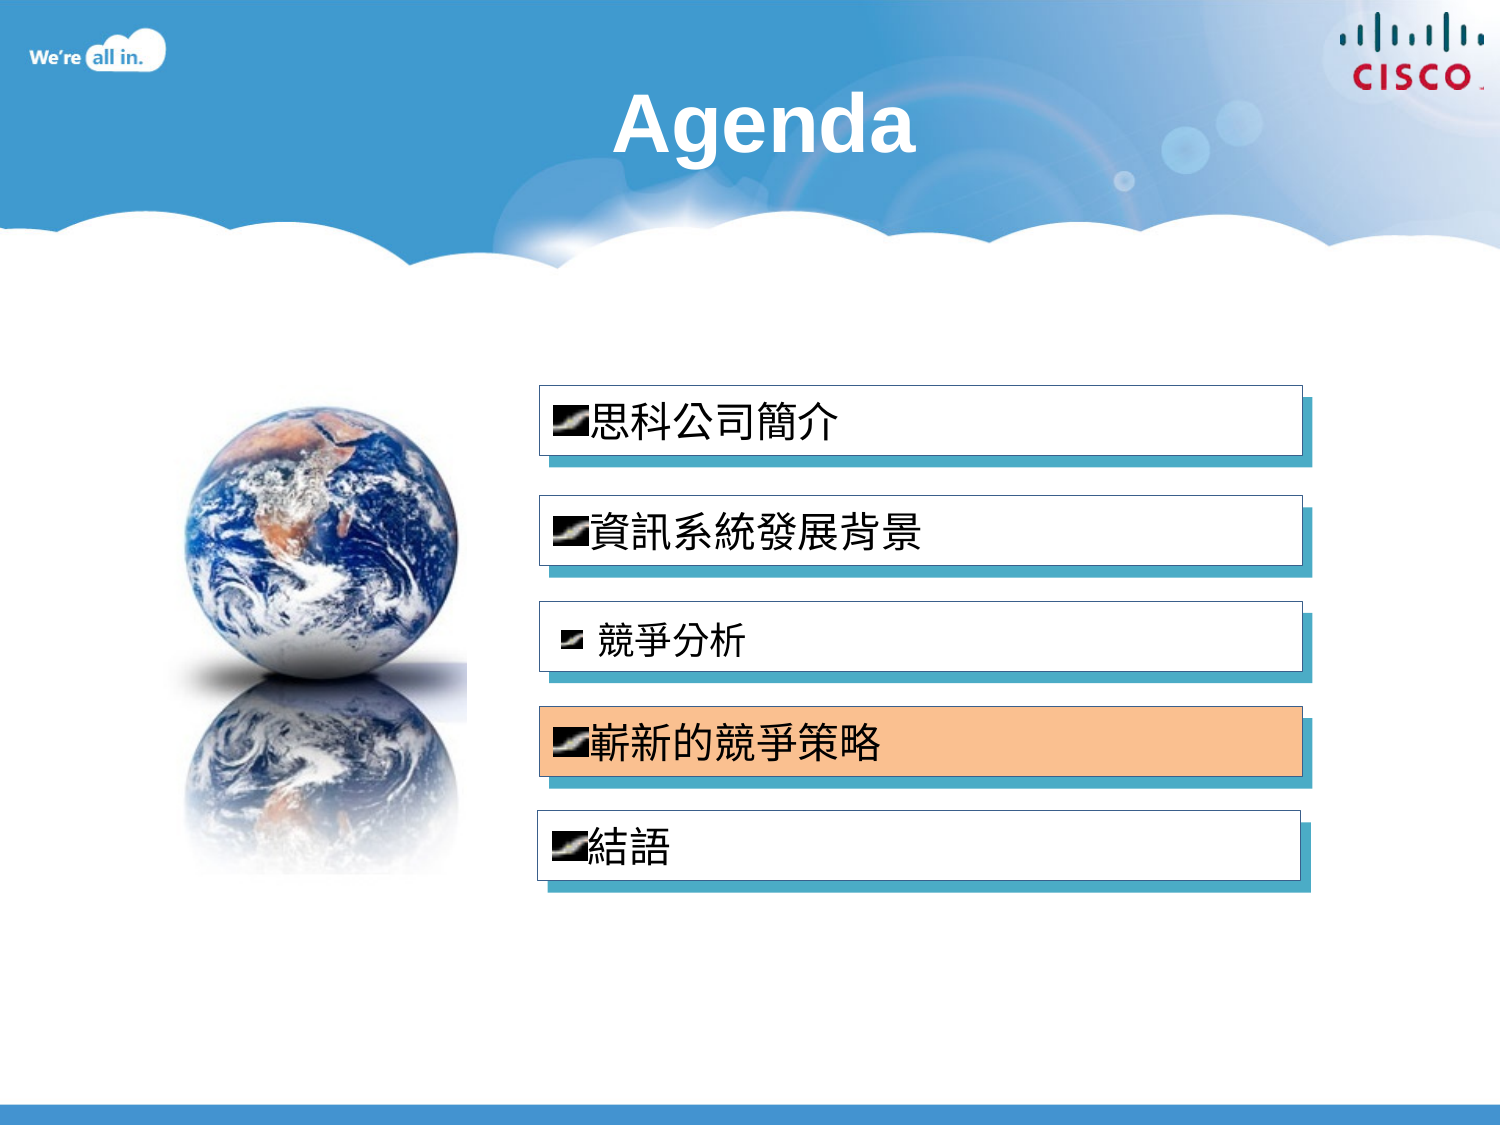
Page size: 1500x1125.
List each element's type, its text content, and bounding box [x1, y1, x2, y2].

picture [0, 0, 1500, 1125]
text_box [538, 495, 1313, 578]
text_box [538, 706, 1313, 789]
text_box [538, 385, 1313, 468]
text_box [538, 600, 1313, 684]
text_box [537, 810, 1312, 893]
title Agenda [88, 18, 1439, 221]
